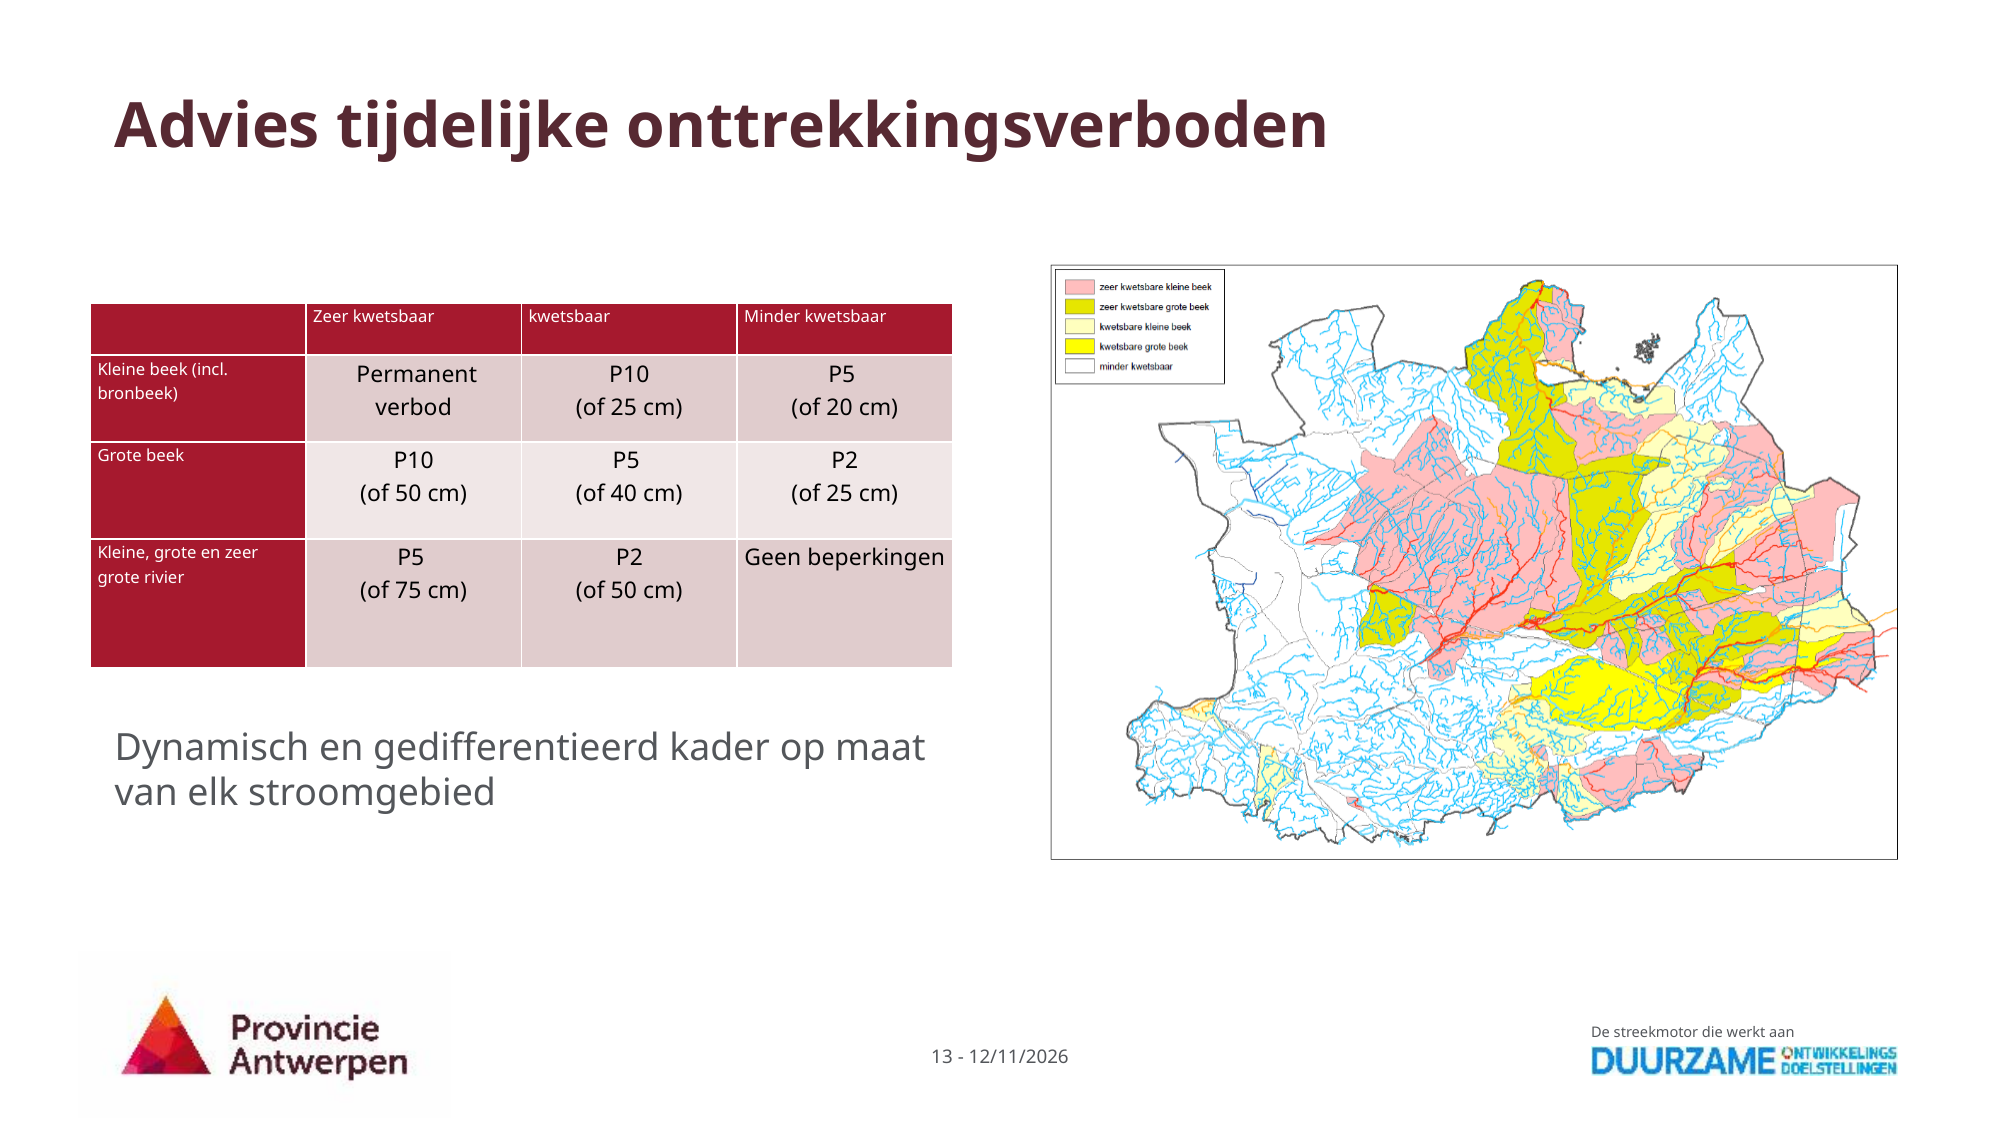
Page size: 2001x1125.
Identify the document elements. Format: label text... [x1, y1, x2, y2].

table_cell P2 (of 50 cm) [522, 540, 736, 667]
table_cell P10 (of 50 cm) [307, 443, 521, 538]
table_cell P5 (of 20 cm) [738, 356, 952, 441]
title Advies tijdelijke onttrekkingsverboden [99, 74, 1901, 171]
table_cell P10 (of 25 cm) [522, 356, 736, 441]
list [1049, 264, 1901, 861]
picture [1591, 1046, 1898, 1076]
table_header Minder kwetsbaar [738, 304, 952, 354]
table_cell P2 (of 25 cm) [738, 443, 952, 538]
table_cell Geen beperkingen [738, 540, 952, 667]
picture [78, 951, 451, 1118]
table_header kwetsbaar [522, 304, 736, 354]
table_cell Kleine beek (incl. bronbeek) [91, 356, 305, 441]
table_header [91, 304, 305, 354]
table_header Zeer kwetsbaar [307, 304, 521, 354]
table_cell Grote beek [91, 443, 305, 538]
table_cell Kleine, grote en zeer grote rivier [91, 540, 305, 667]
table_cell P5 (of 40 cm) [522, 443, 736, 538]
table_cell Permanent verbod [307, 356, 521, 441]
text_box Dynamisch en gedifferentieerd kader op maat van elk stroomgebied [99, 715, 953, 821]
table_cell P5 (of 75 cm) [307, 540, 521, 667]
